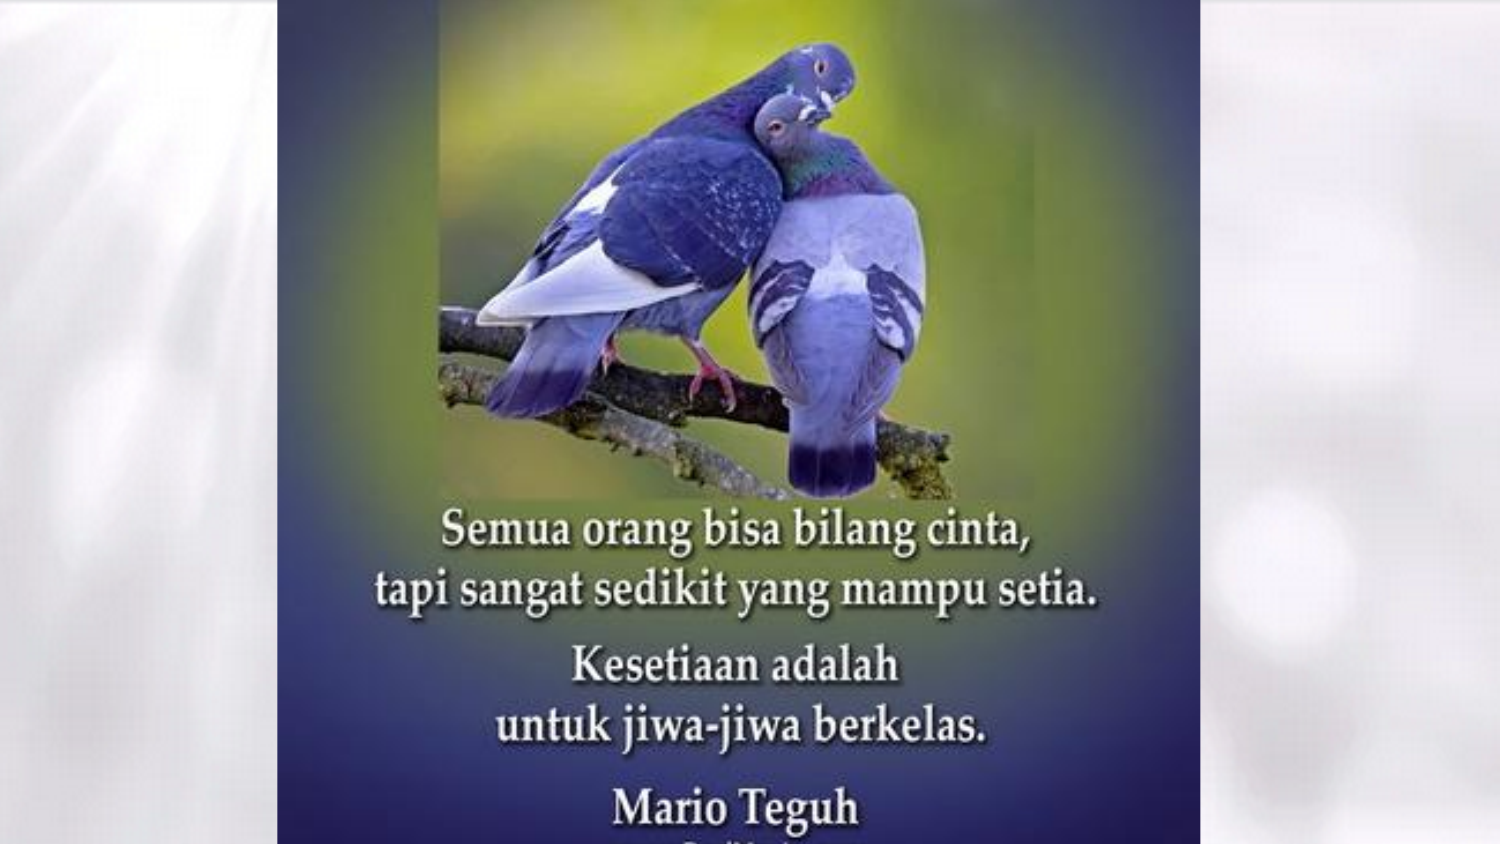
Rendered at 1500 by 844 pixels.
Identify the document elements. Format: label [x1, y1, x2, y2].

picture [1201, 0, 1500, 844]
list [277, 0, 1201, 844]
picture [0, 0, 277, 844]
